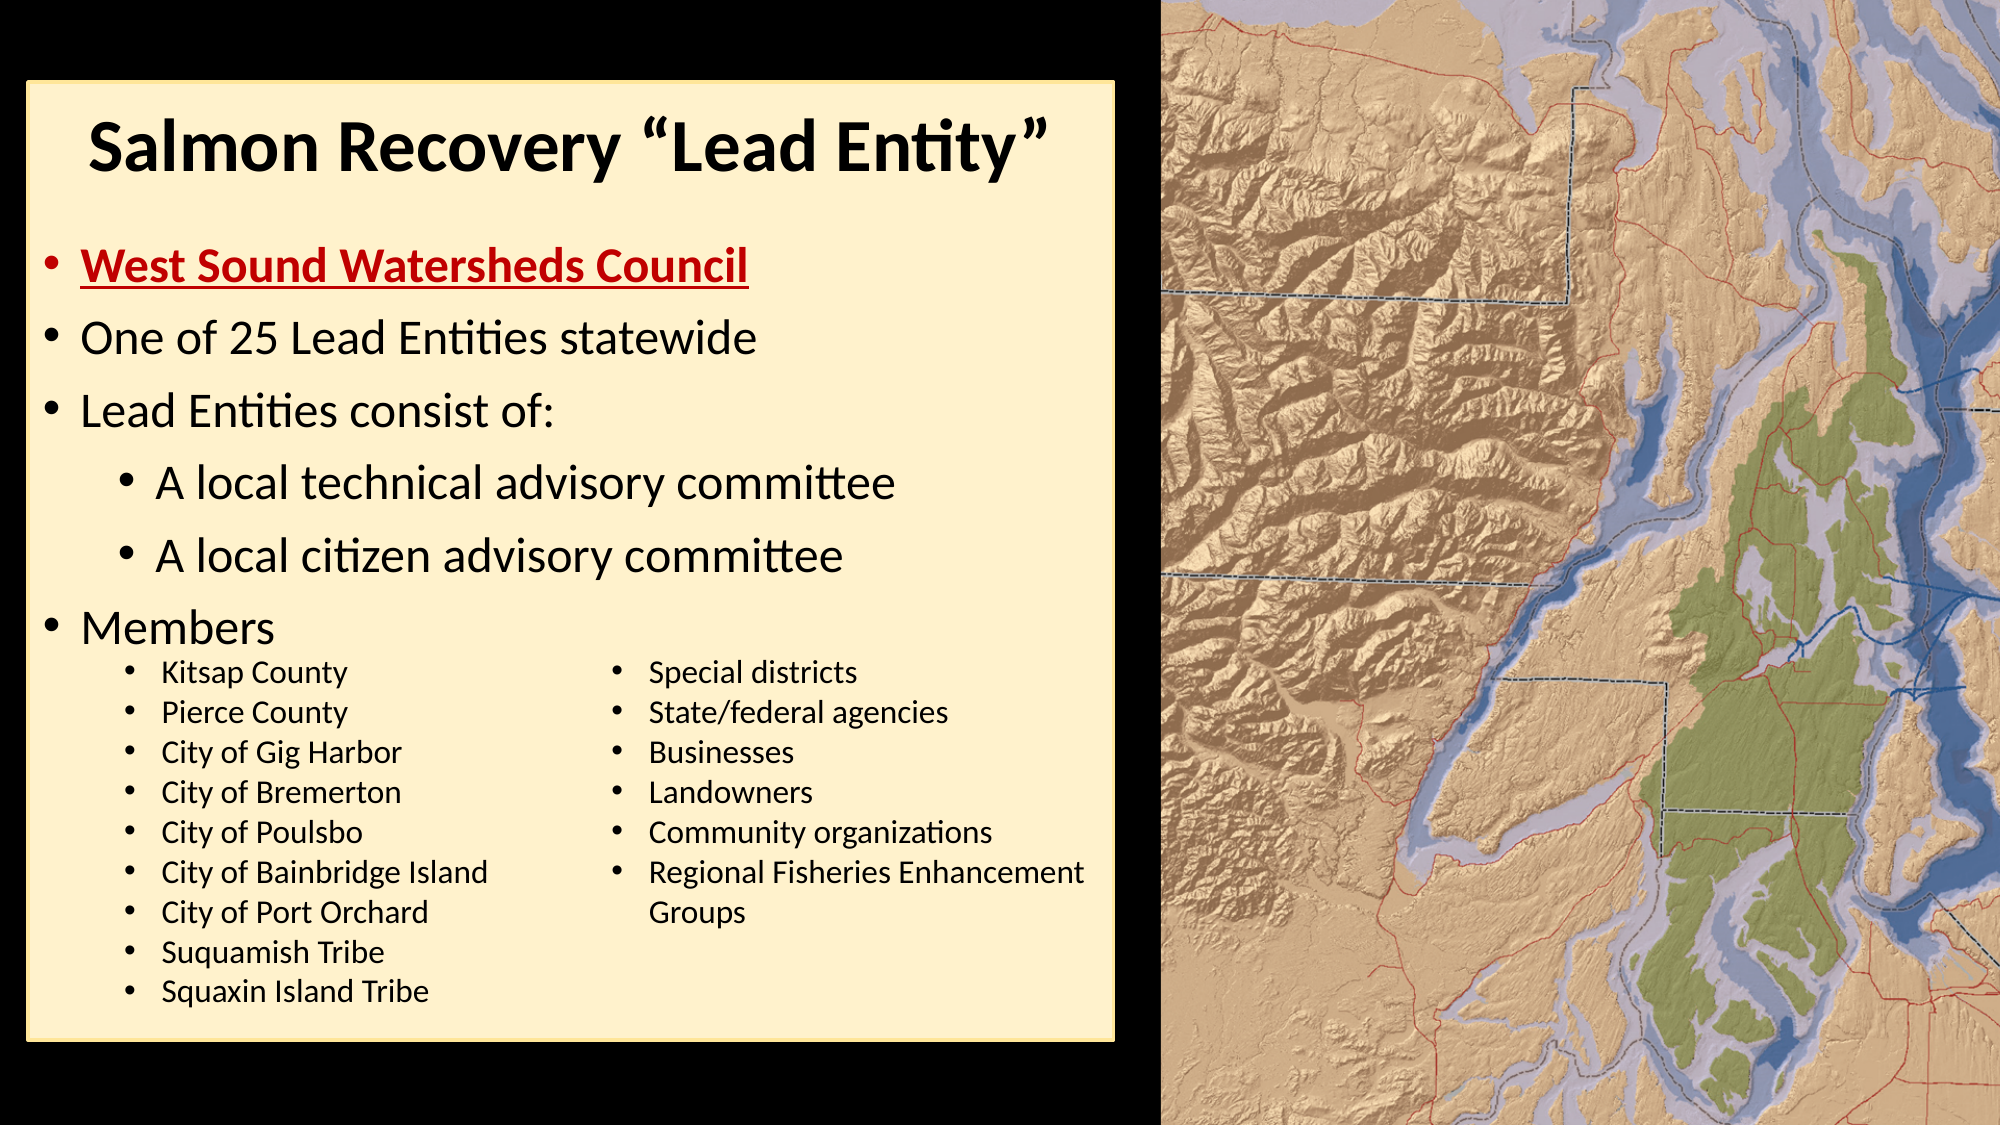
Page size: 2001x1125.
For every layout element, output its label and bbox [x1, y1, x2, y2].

text_box [28, 81, 1114, 1040]
picture [1160, 0, 2000, 1125]
